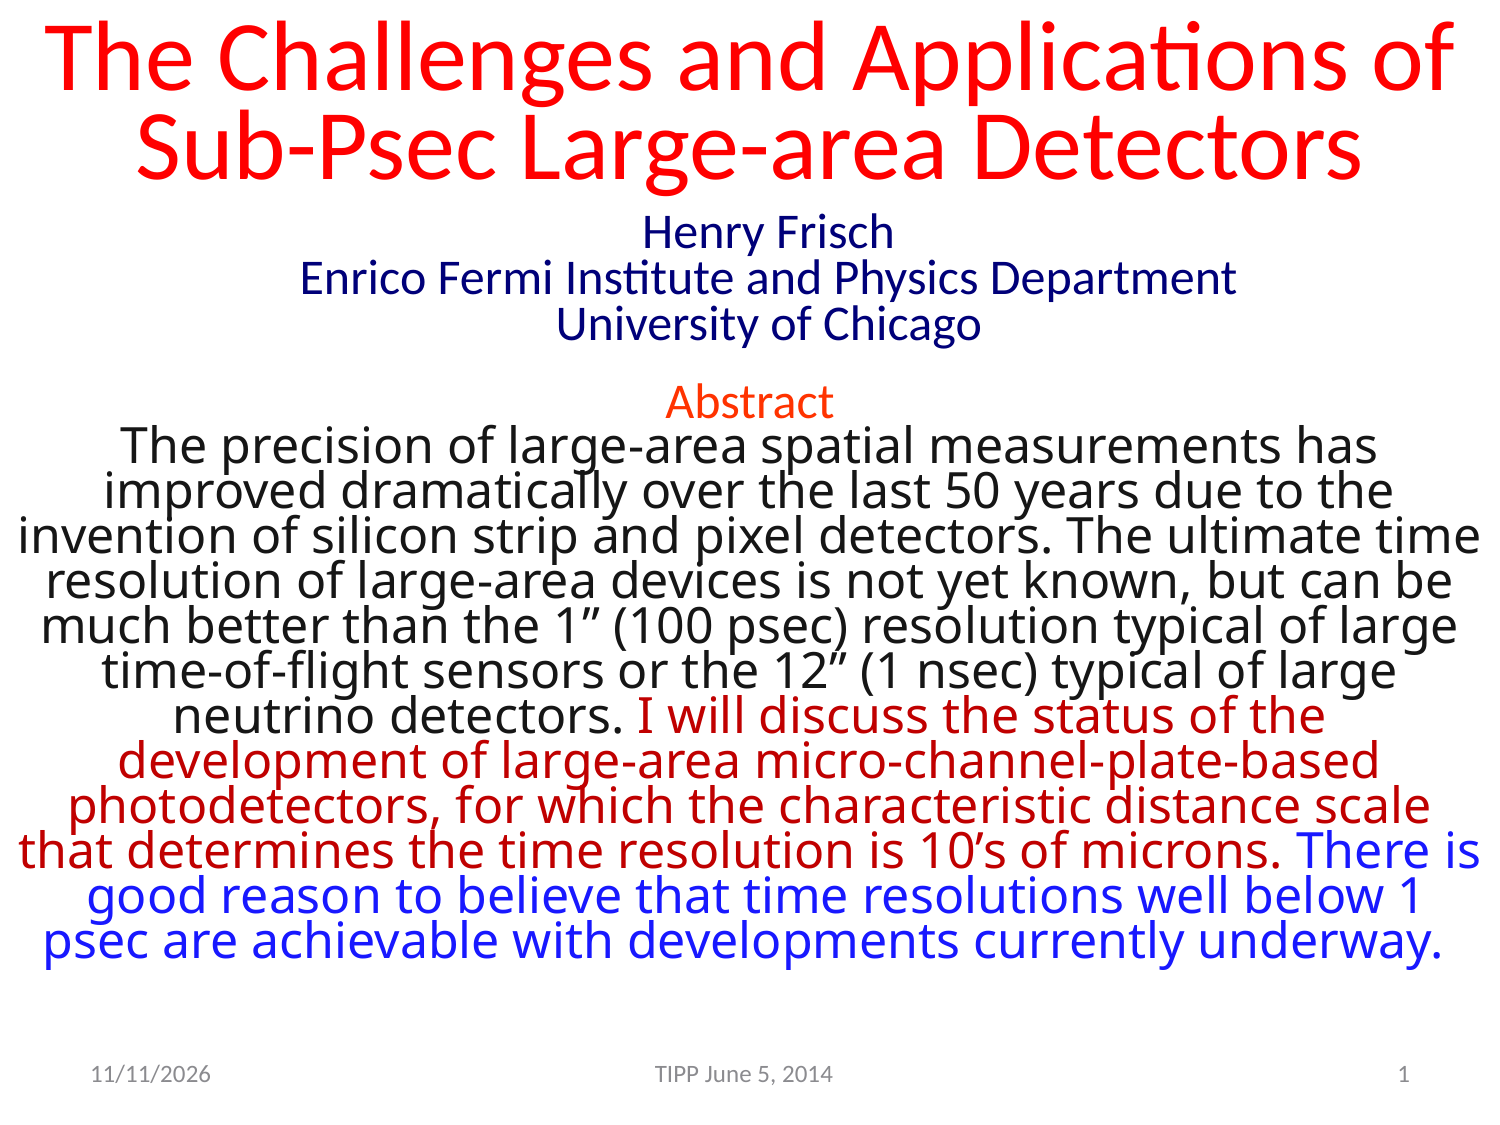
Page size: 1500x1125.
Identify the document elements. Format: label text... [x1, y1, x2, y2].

slide_number 1 [1074, 1042, 1425, 1103]
footer TIPP June 5, 2014 [512, 1042, 988, 1103]
title The Challenges and Applications of Sub-Psec Large-area Detectors [0, 0, 1500, 229]
text_box Abstract The precision of large-area spatial measurements has improved dramatically over the last 50 years due to the invention of silicon strip and pixel detectors. The ultimate time resolution of large-area devices is not yet known, but can be much better than the 1” (100 psec) resolution typical of large time-of-flight sensors or the 12” (1 nsec) typical of large neutrino detectors. I will discuss the status of the development of large-area micro-channel-plate-based photodetectors, for which the characteristic distance scale that determines the time resolution is 10’s of microns. There is good reason to believe that time resolutions well below 1 psec are achievable with developments currently underway. [0, 374, 1500, 975]
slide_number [75, 1042, 425, 1103]
subtitle Henry Frisch Enrico Fermi Institute and Physics Department University of Chicago [125, 212, 1413, 363]
